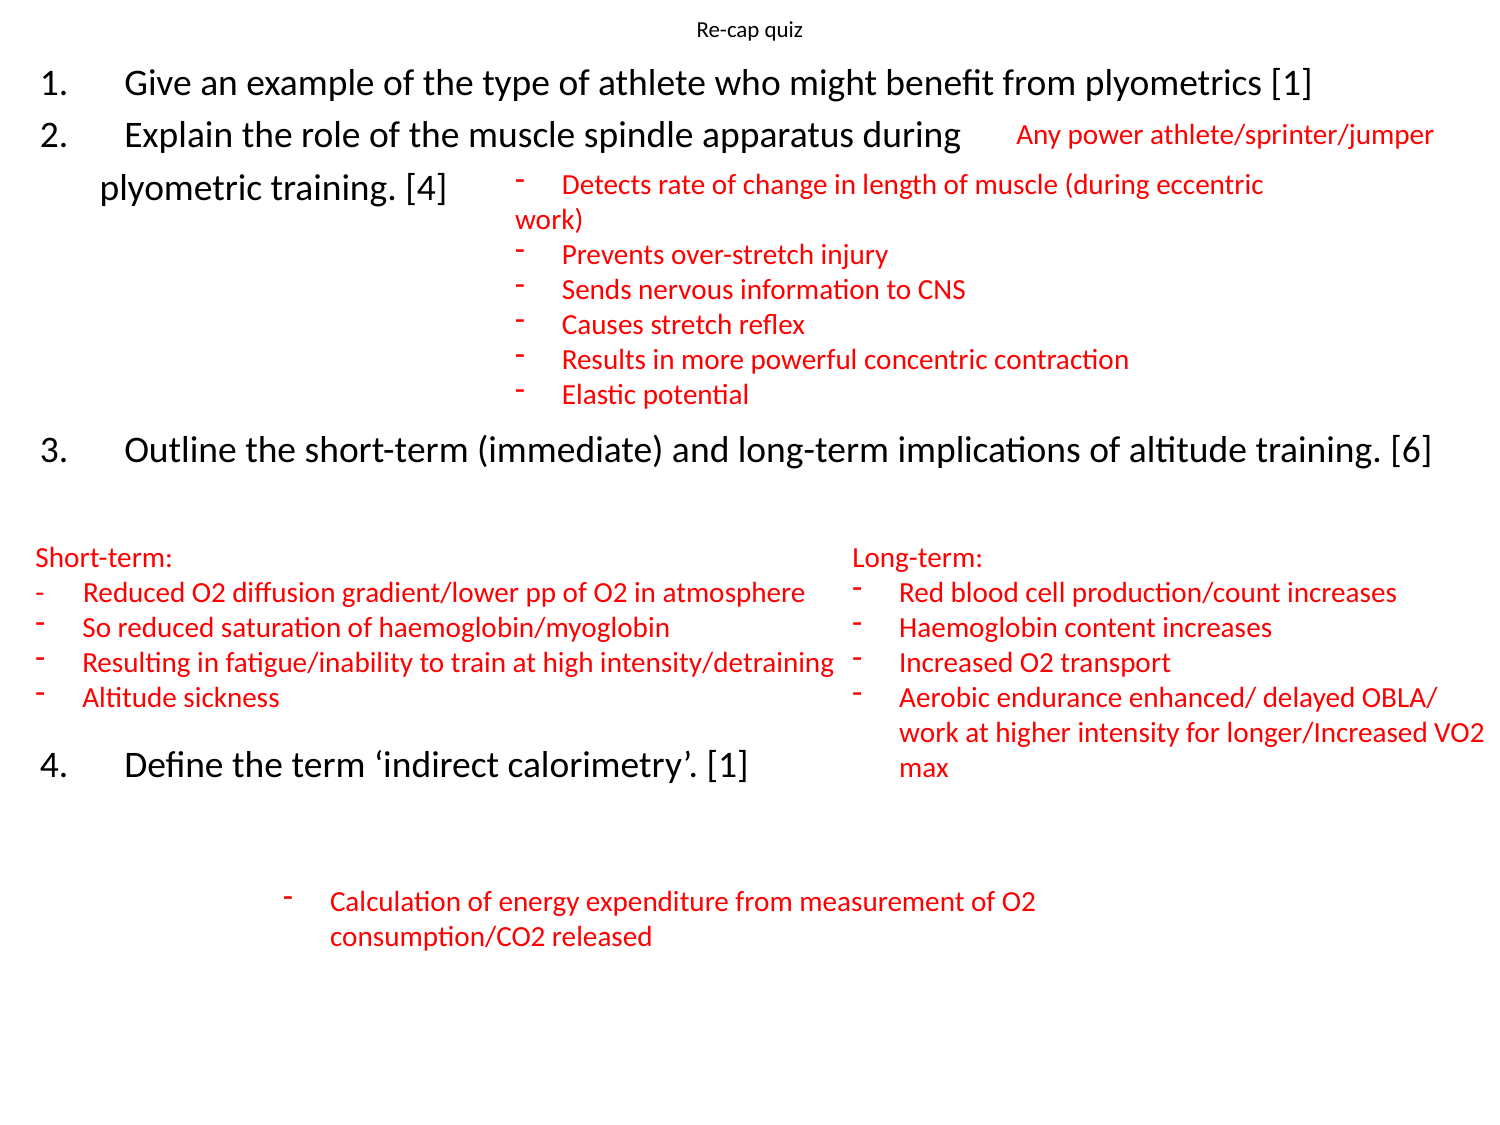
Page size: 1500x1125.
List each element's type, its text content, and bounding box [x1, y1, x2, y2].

text_box Calculation of energy expenditure from measurement of O2 consumption/CO2 released [268, 874, 1207, 960]
text_box Any power athlete/sprinter/jumper [1001, 107, 1450, 158]
title Re-cap quiz [75, 6, 1425, 50]
text_box Detects rate of change in length of muscle (during eccentric work) Prevents over-stretch injury Sends nervous information to CNS Causes stretch reflex Results in more powerful concentric contraction Elastic potential [500, 158, 1286, 418]
list Give an example of the type of athlete who might benefit from plyometrics [1] Explain the role of the muscle spindle apparatus during plyometric training. [4] Outline the short-term (immediate) and long-term implications of altitude training. [6] Define the term ‘indirect calorimetry’. [1] [24, 721, 1450, 1063]
text_box Long-term: Red blood cell production/count increases Haemoglobin content increases Increased O2 transport Aerobic endurance enhanced/ delayed OBLA/ work at higher intensity for longer/Increased VO2 max [837, 531, 1500, 791]
text_box Short-term: - Reduced O2 diffusion gradient/lower pp of O2 in atmosphere So reduced saturation of haemoglobin/myoglobin Resulting in fatigue/inability to train at high intensity/detraining Altitude sickness [20, 531, 837, 721]
list Give an example of the type of athlete who might benefit from plyometrics [1] Explain the role of the muscle spindle apparatus during plyometric training. [4] Outline the short-term (immediate) and long-term implications of altitude training. [6] Define the term ‘indirect calorimetry’. [1] [24, 50, 1450, 531]
